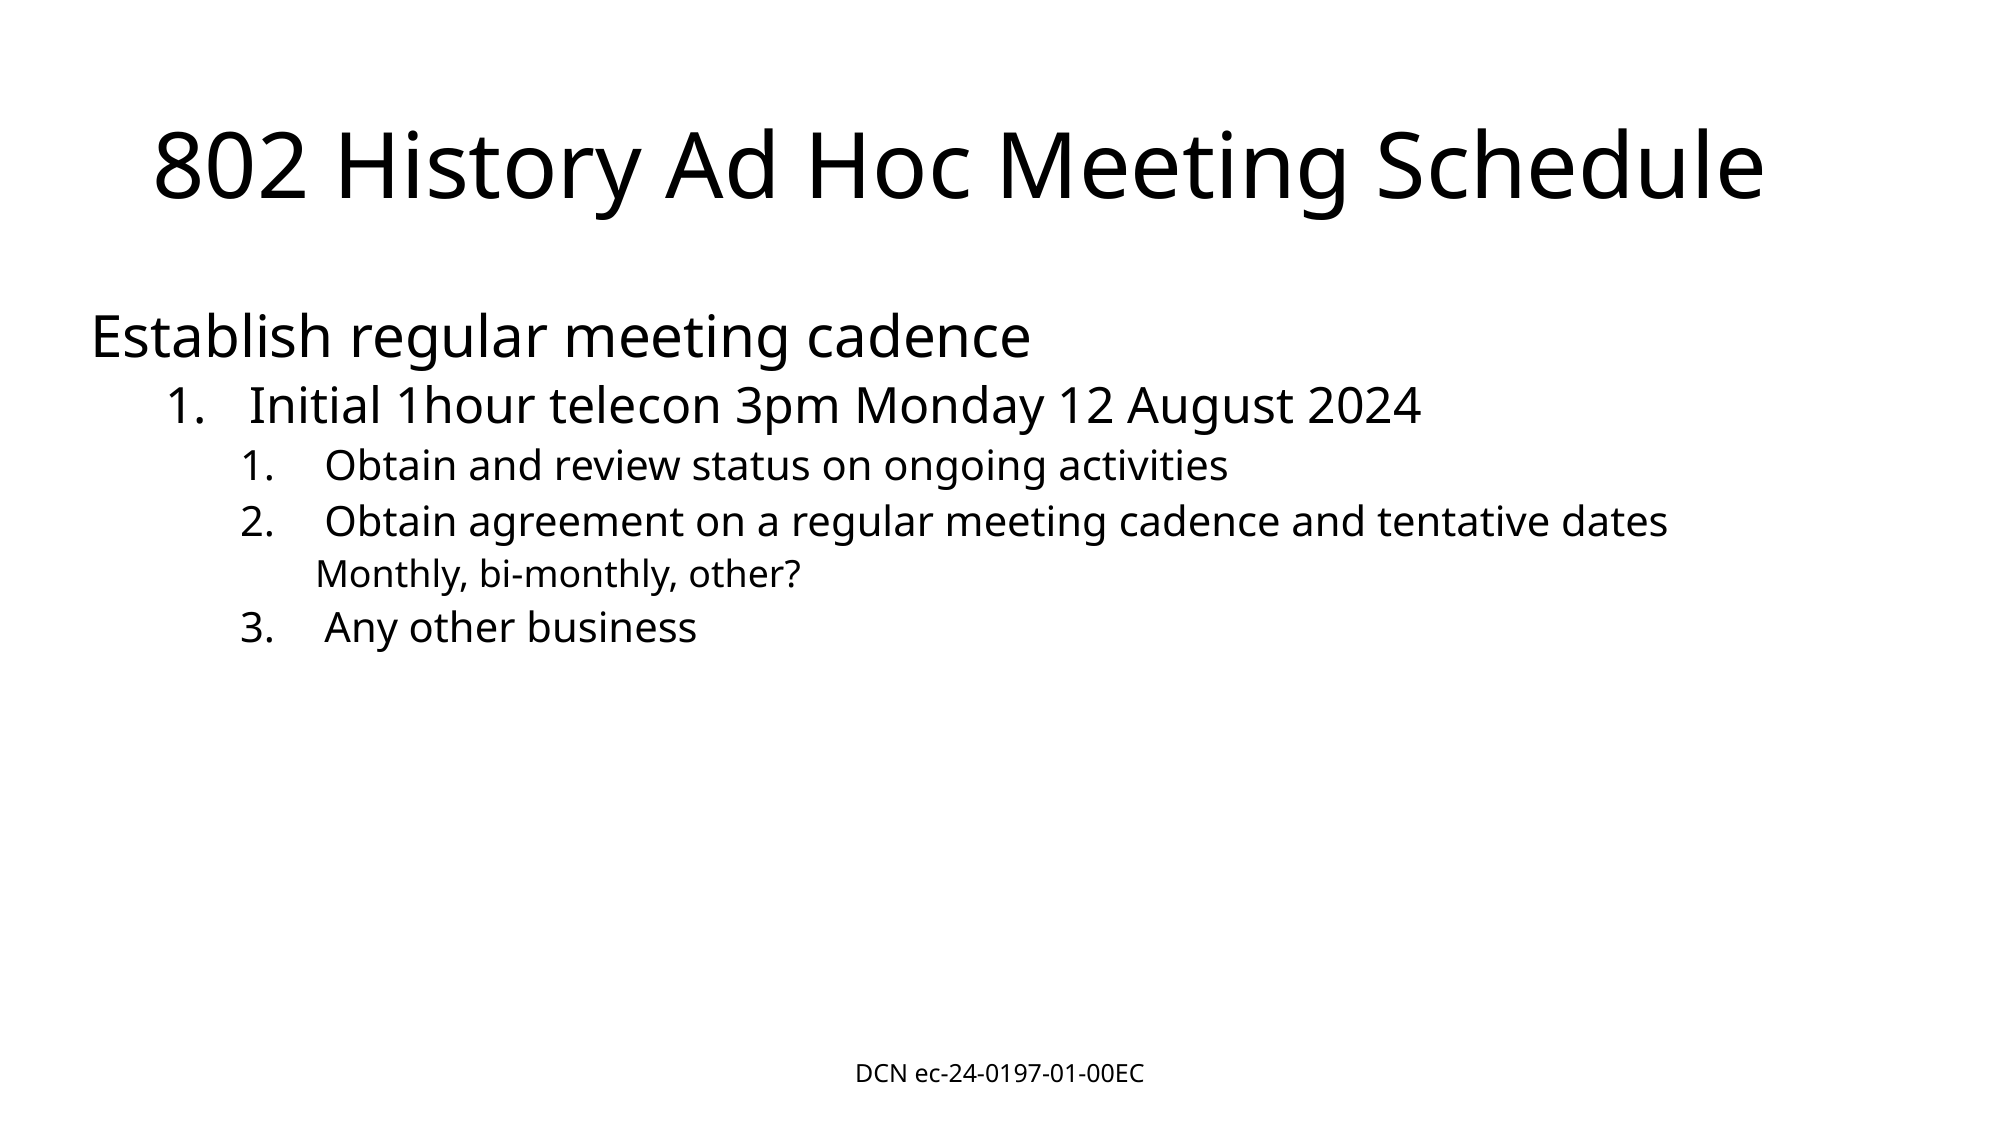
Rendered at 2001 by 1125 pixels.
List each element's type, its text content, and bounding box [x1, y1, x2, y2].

footer DCN ec-24-0197-01-00EC [662, 1042, 1338, 1103]
list Establish regular meeting cadence Initial 1hour telecon 3pm Monday 12 August 2024 Obtain and review status on ongoing activities Obtain agreement on a regular meeting cadence and tentative dates Monthly, bi-monthly, other? Any other business [75, 299, 1887, 1014]
title 802 History Ad Hoc Meeting Schedule [137, 59, 1863, 278]
